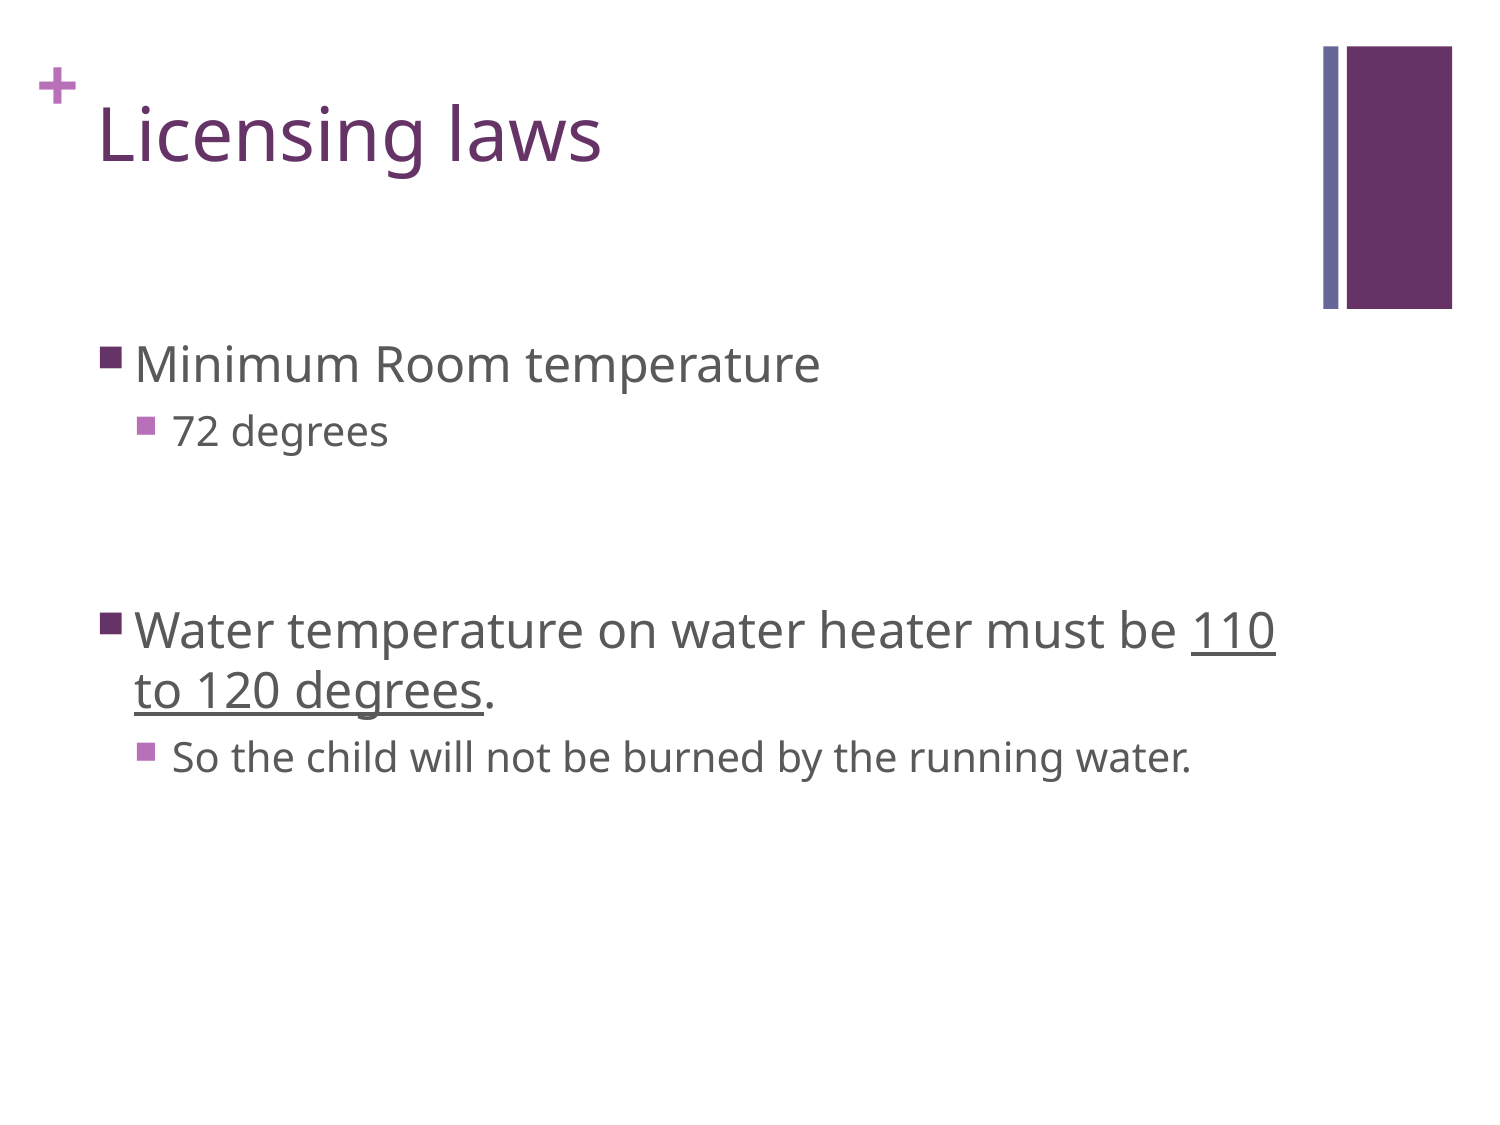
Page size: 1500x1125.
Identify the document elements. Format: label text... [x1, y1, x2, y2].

title Licensing laws [81, 79, 1322, 263]
list Minimum Room temperature 72 degrees Water temperature on water heater must be 110 to 120 degrees. So the child will not be burned by the running water. [81, 324, 1322, 1005]
